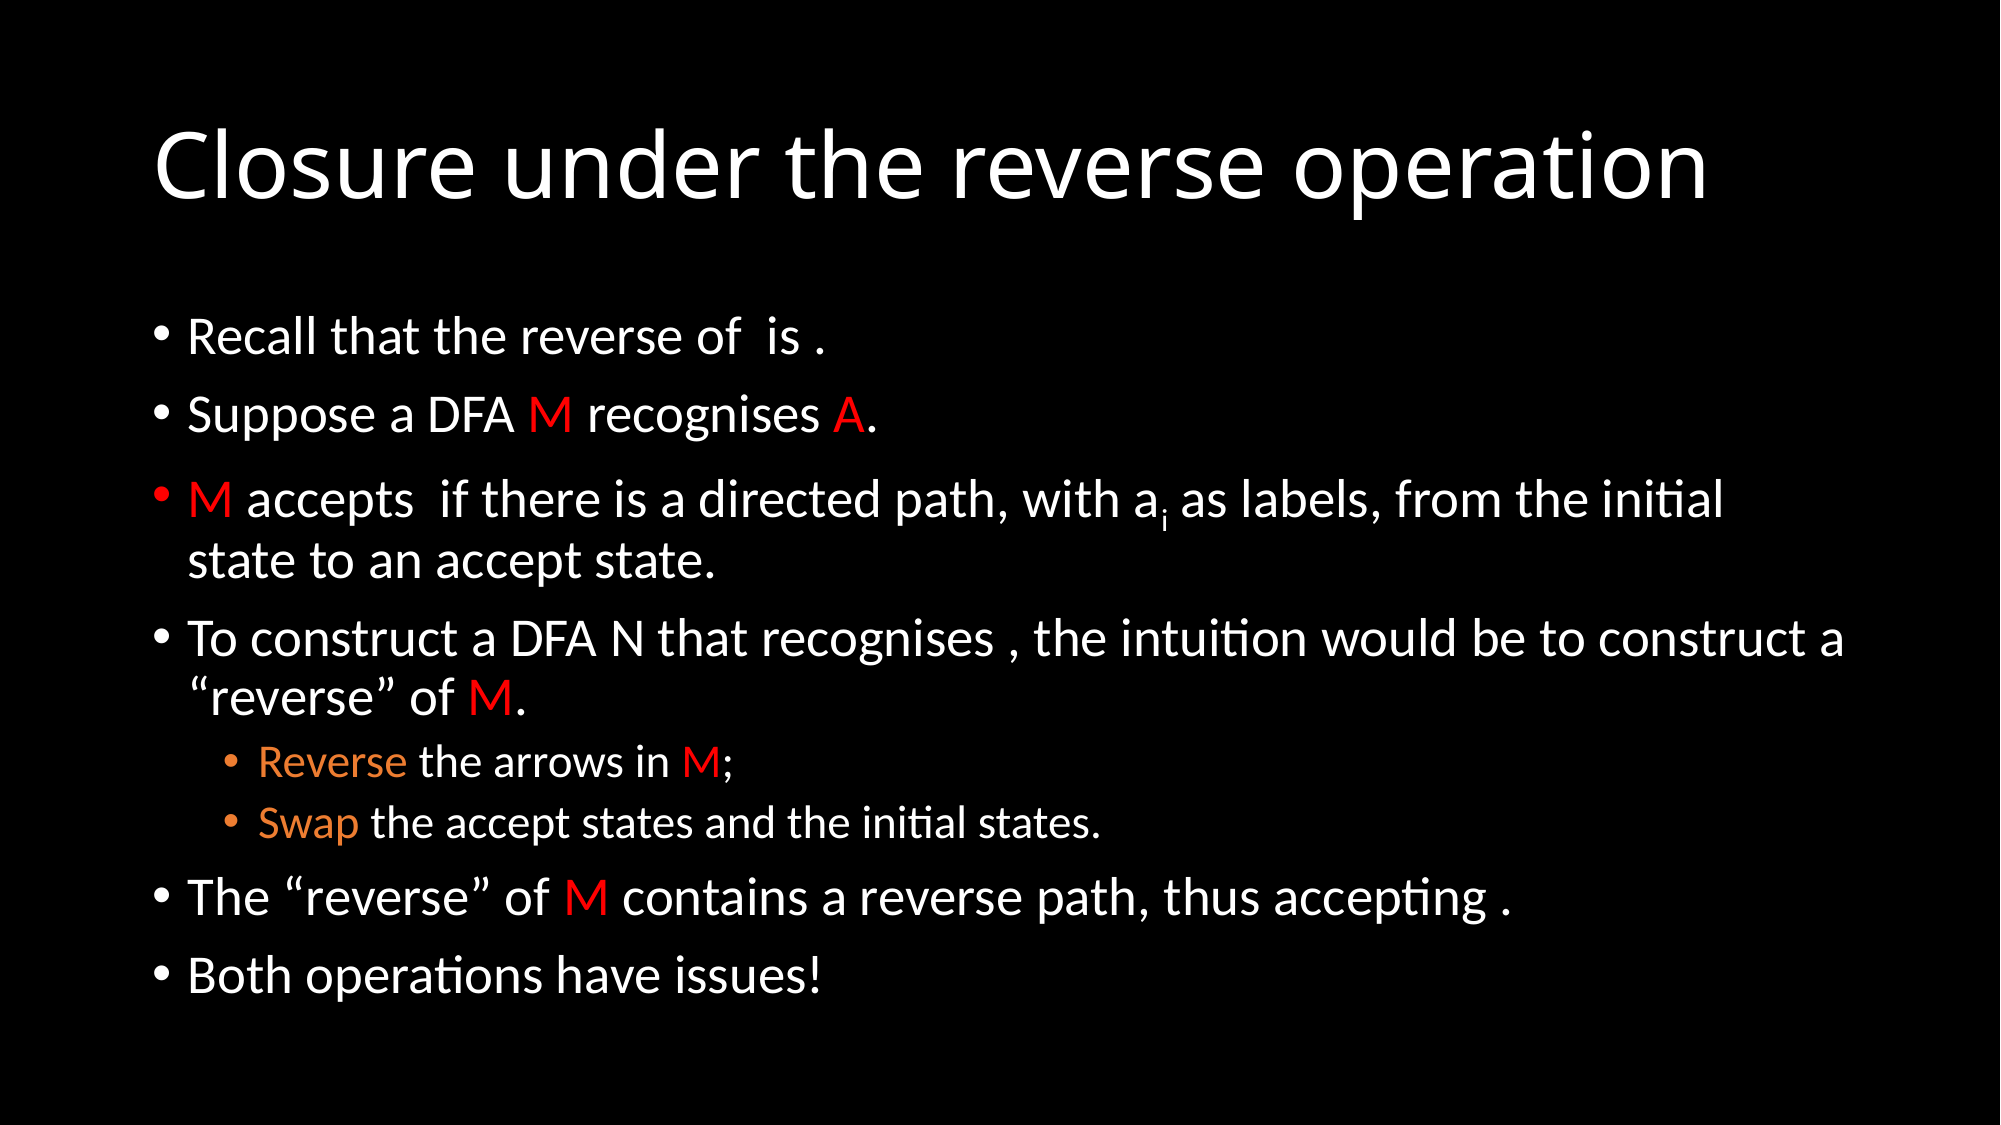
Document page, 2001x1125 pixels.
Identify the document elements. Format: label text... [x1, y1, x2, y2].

title Closure under the reverse operation [137, 59, 1863, 278]
